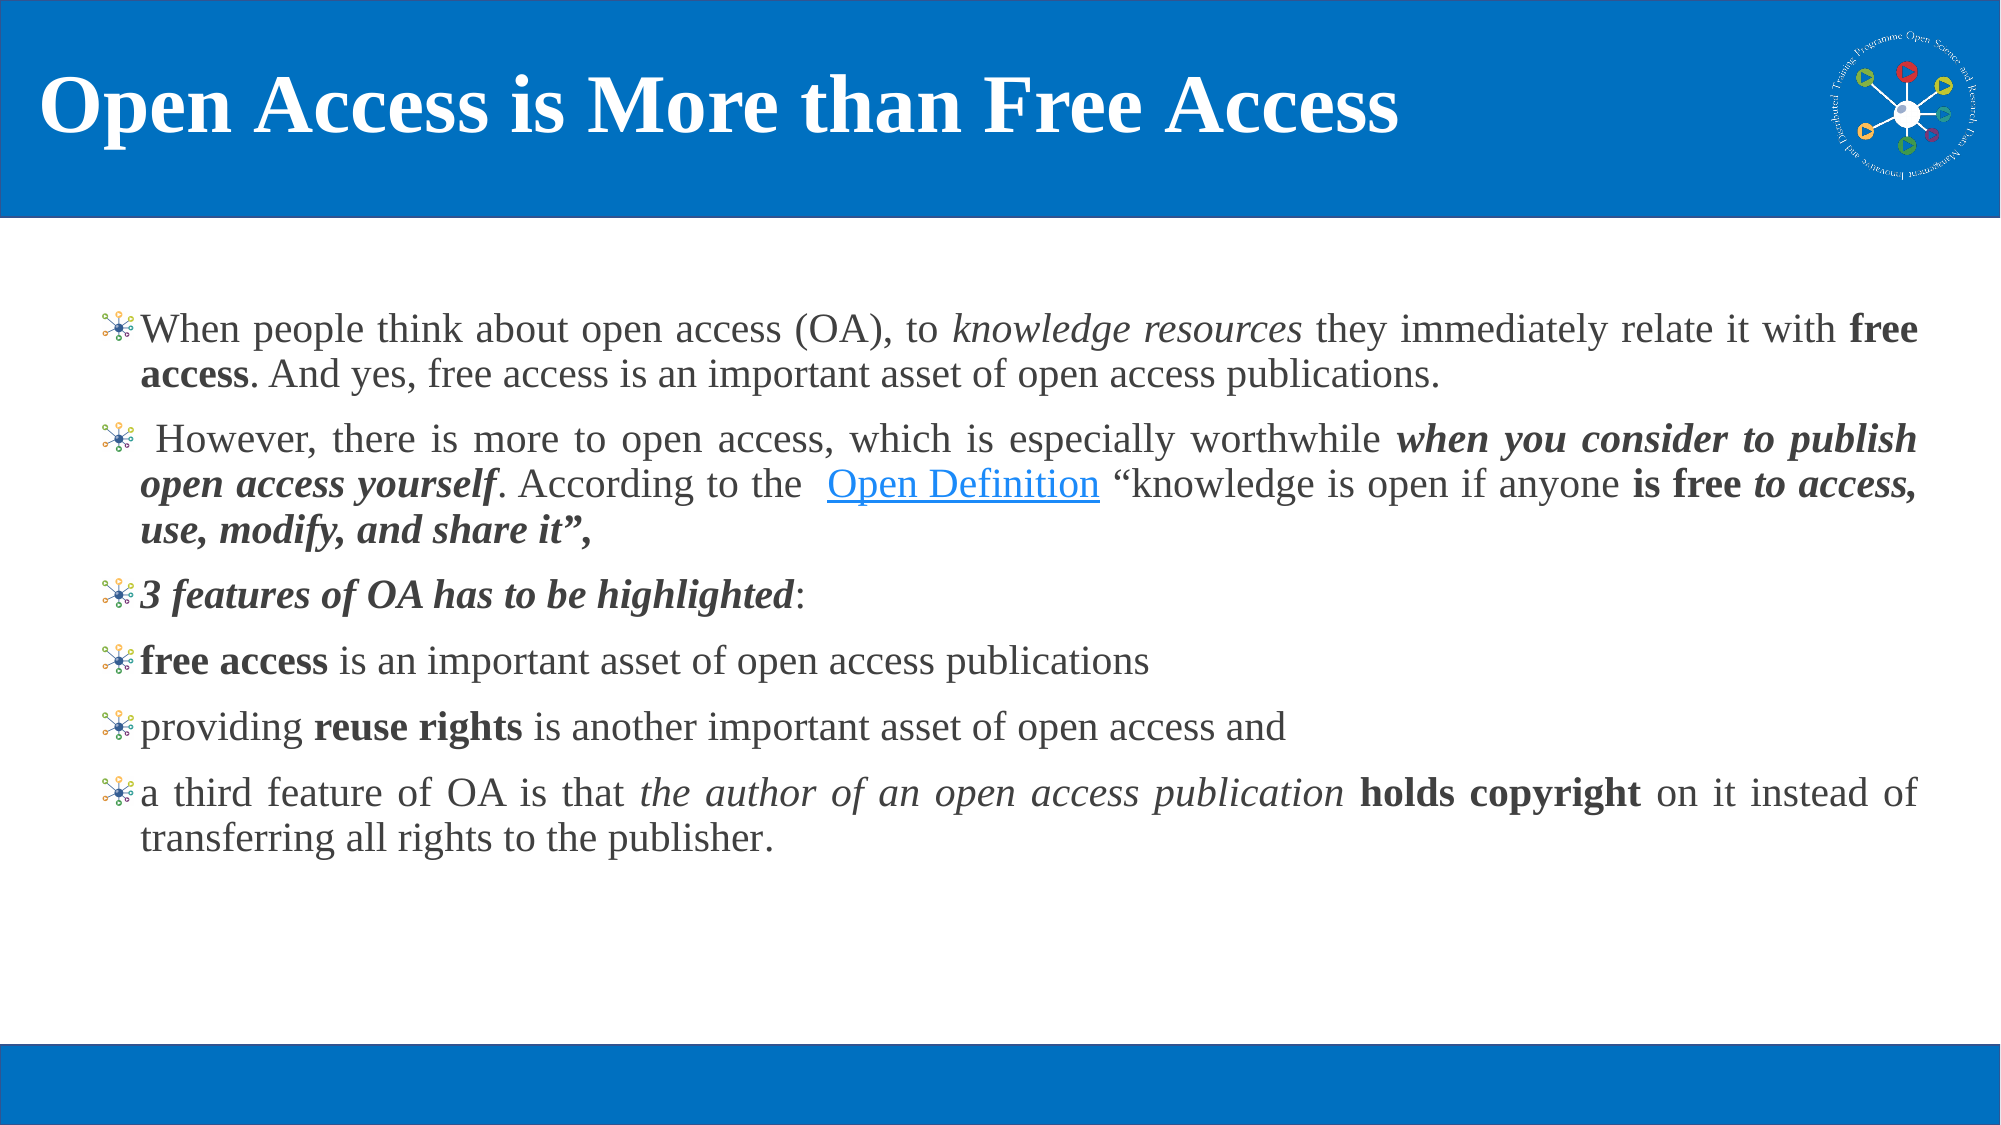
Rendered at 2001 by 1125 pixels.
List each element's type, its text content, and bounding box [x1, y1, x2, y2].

picture [102, 578, 133, 608]
picture [102, 710, 133, 740]
picture [102, 776, 133, 806]
picture [102, 422, 133, 452]
picture [102, 311, 133, 341]
picture [102, 644, 133, 674]
picture [1830, 31, 1977, 180]
title Open Access is More than Free Access [23, 0, 1819, 215]
list When people think about open access (OA), to knowledge resources they immediately relate it with free access. And yes, free access is an important asset of open access publications. However, there is more to open access, which is especially worthwhile when you consider to publish open access yourself. According to the Open Definition “knowledge is open if anyone is free to access, use, modify, and share it”, 3 features of OA has to be highlighted: free access is an important asset of open access publications providing reuse rights is another important asset of open access and a third feature of OA is that the author of an open access publication holds copyright on it instead of transferring all rights to the publisher. [87, 298, 1934, 941]
